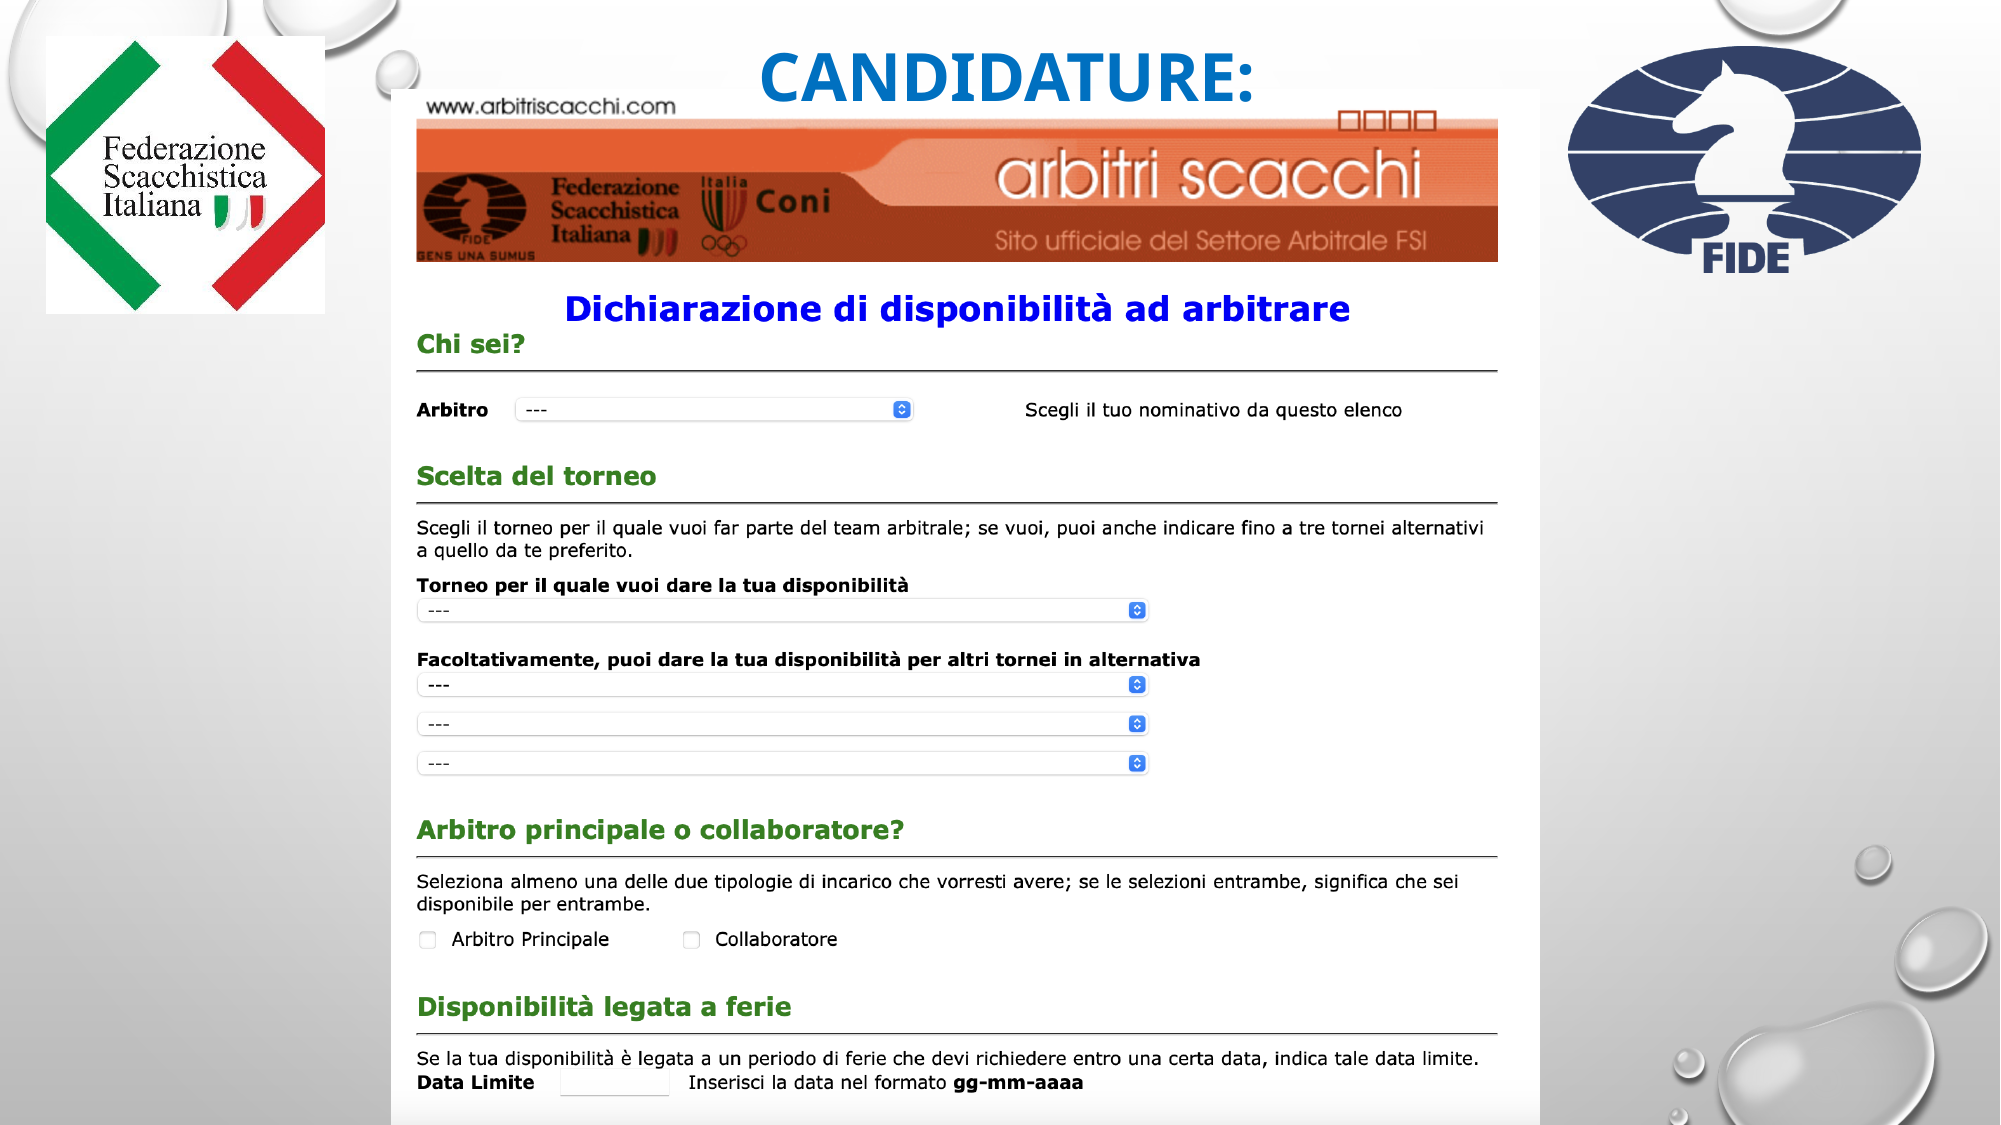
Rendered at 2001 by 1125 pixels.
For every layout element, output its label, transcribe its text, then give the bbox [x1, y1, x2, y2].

picture [0, 0, 2000, 1125]
text_box CANDIDATURE: [616, 27, 1399, 87]
